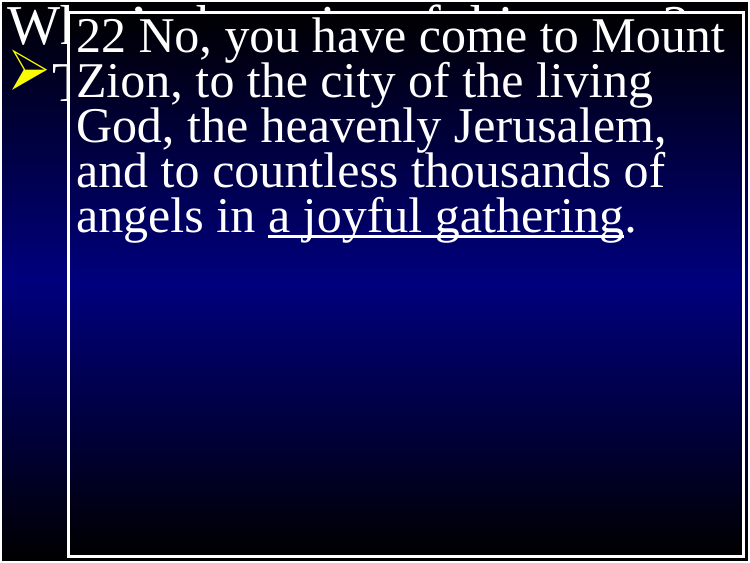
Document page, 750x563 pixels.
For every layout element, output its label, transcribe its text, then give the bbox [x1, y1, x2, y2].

text_box 22 No, you have come to Mount Zion, to the city of the living God, the heavenly Jerusalem, and to countless thousands of angels in a joyful gathering. [68, 12, 744, 557]
text_box What’s the point of this story? The New Testament application [0, 0, 750, 563]
